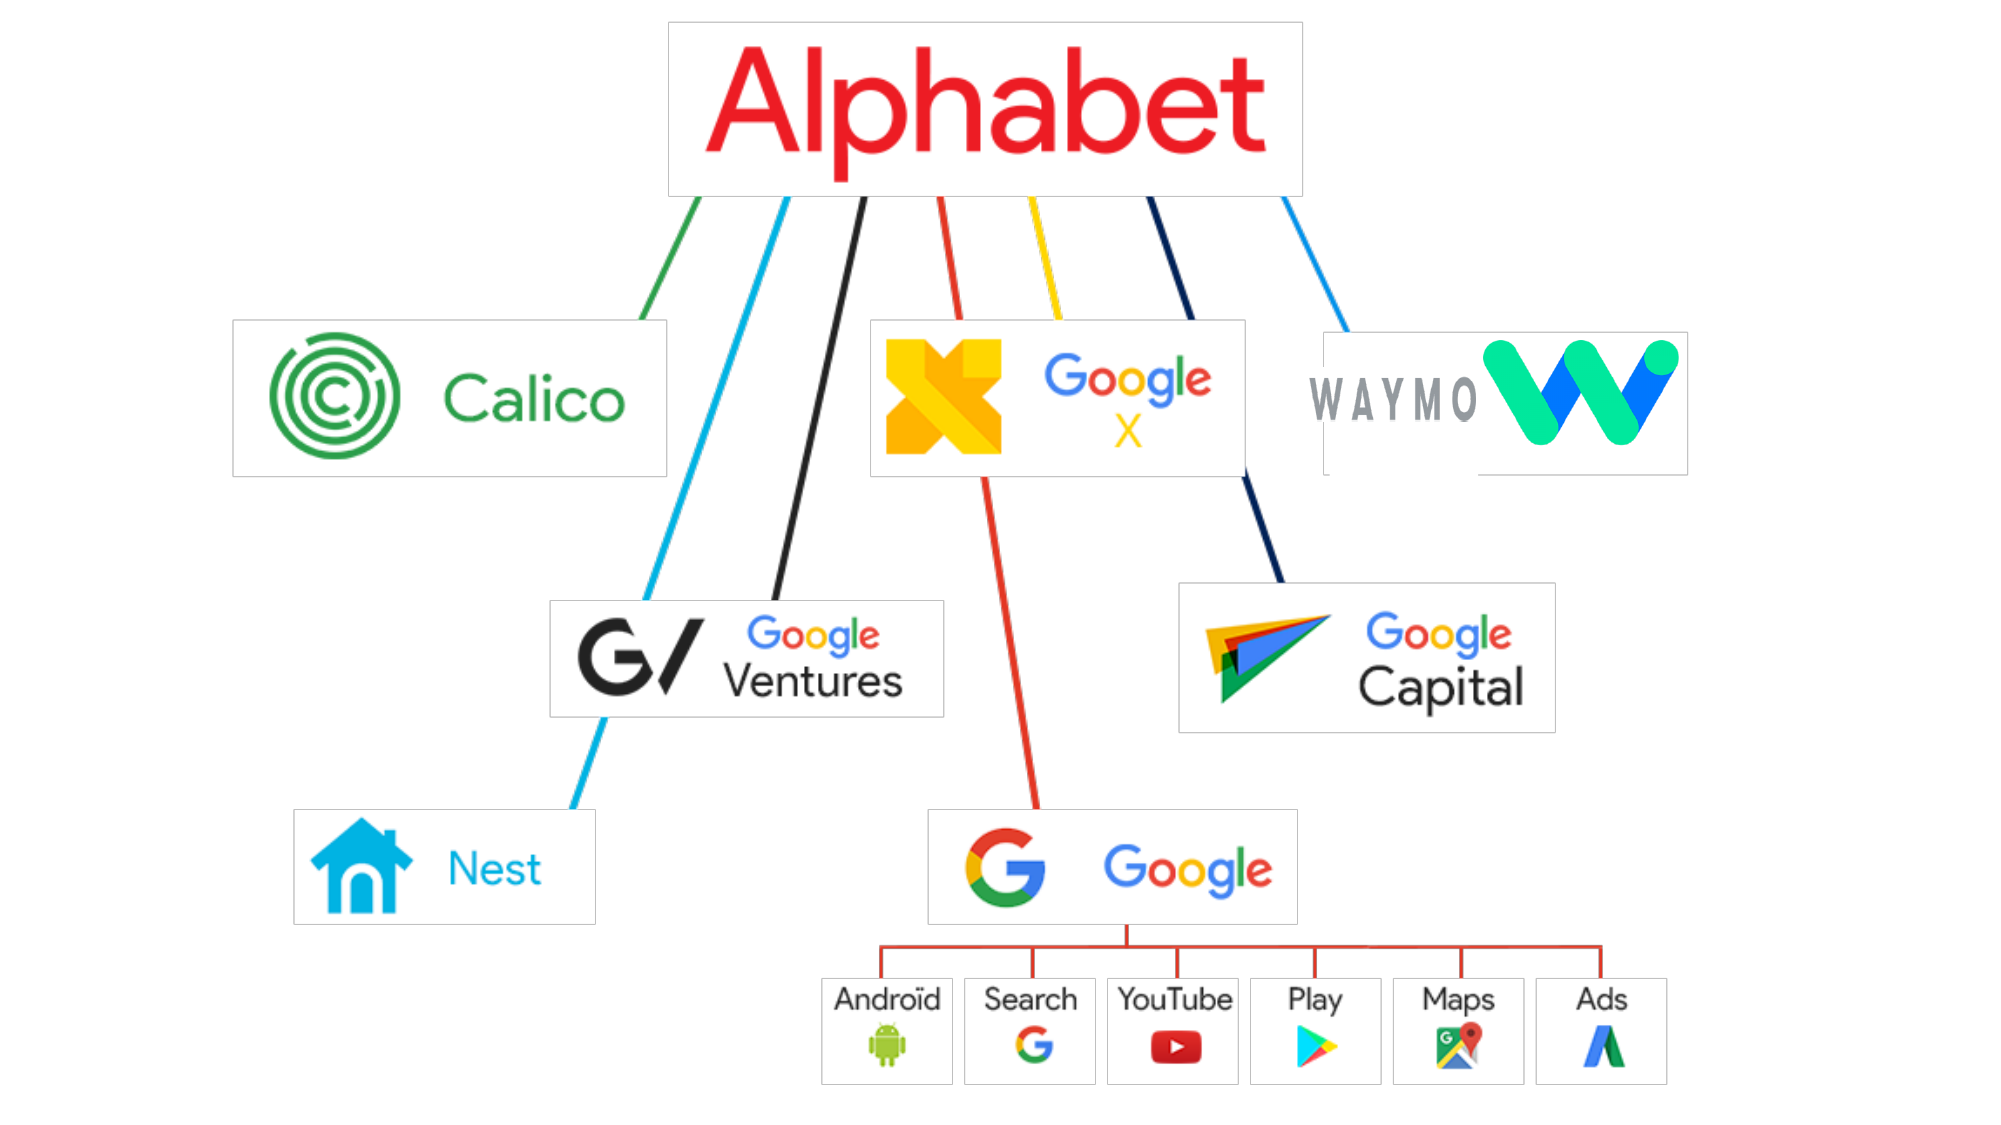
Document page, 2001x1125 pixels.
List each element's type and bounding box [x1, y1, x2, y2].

text_box [202, 0, 1770, 1125]
